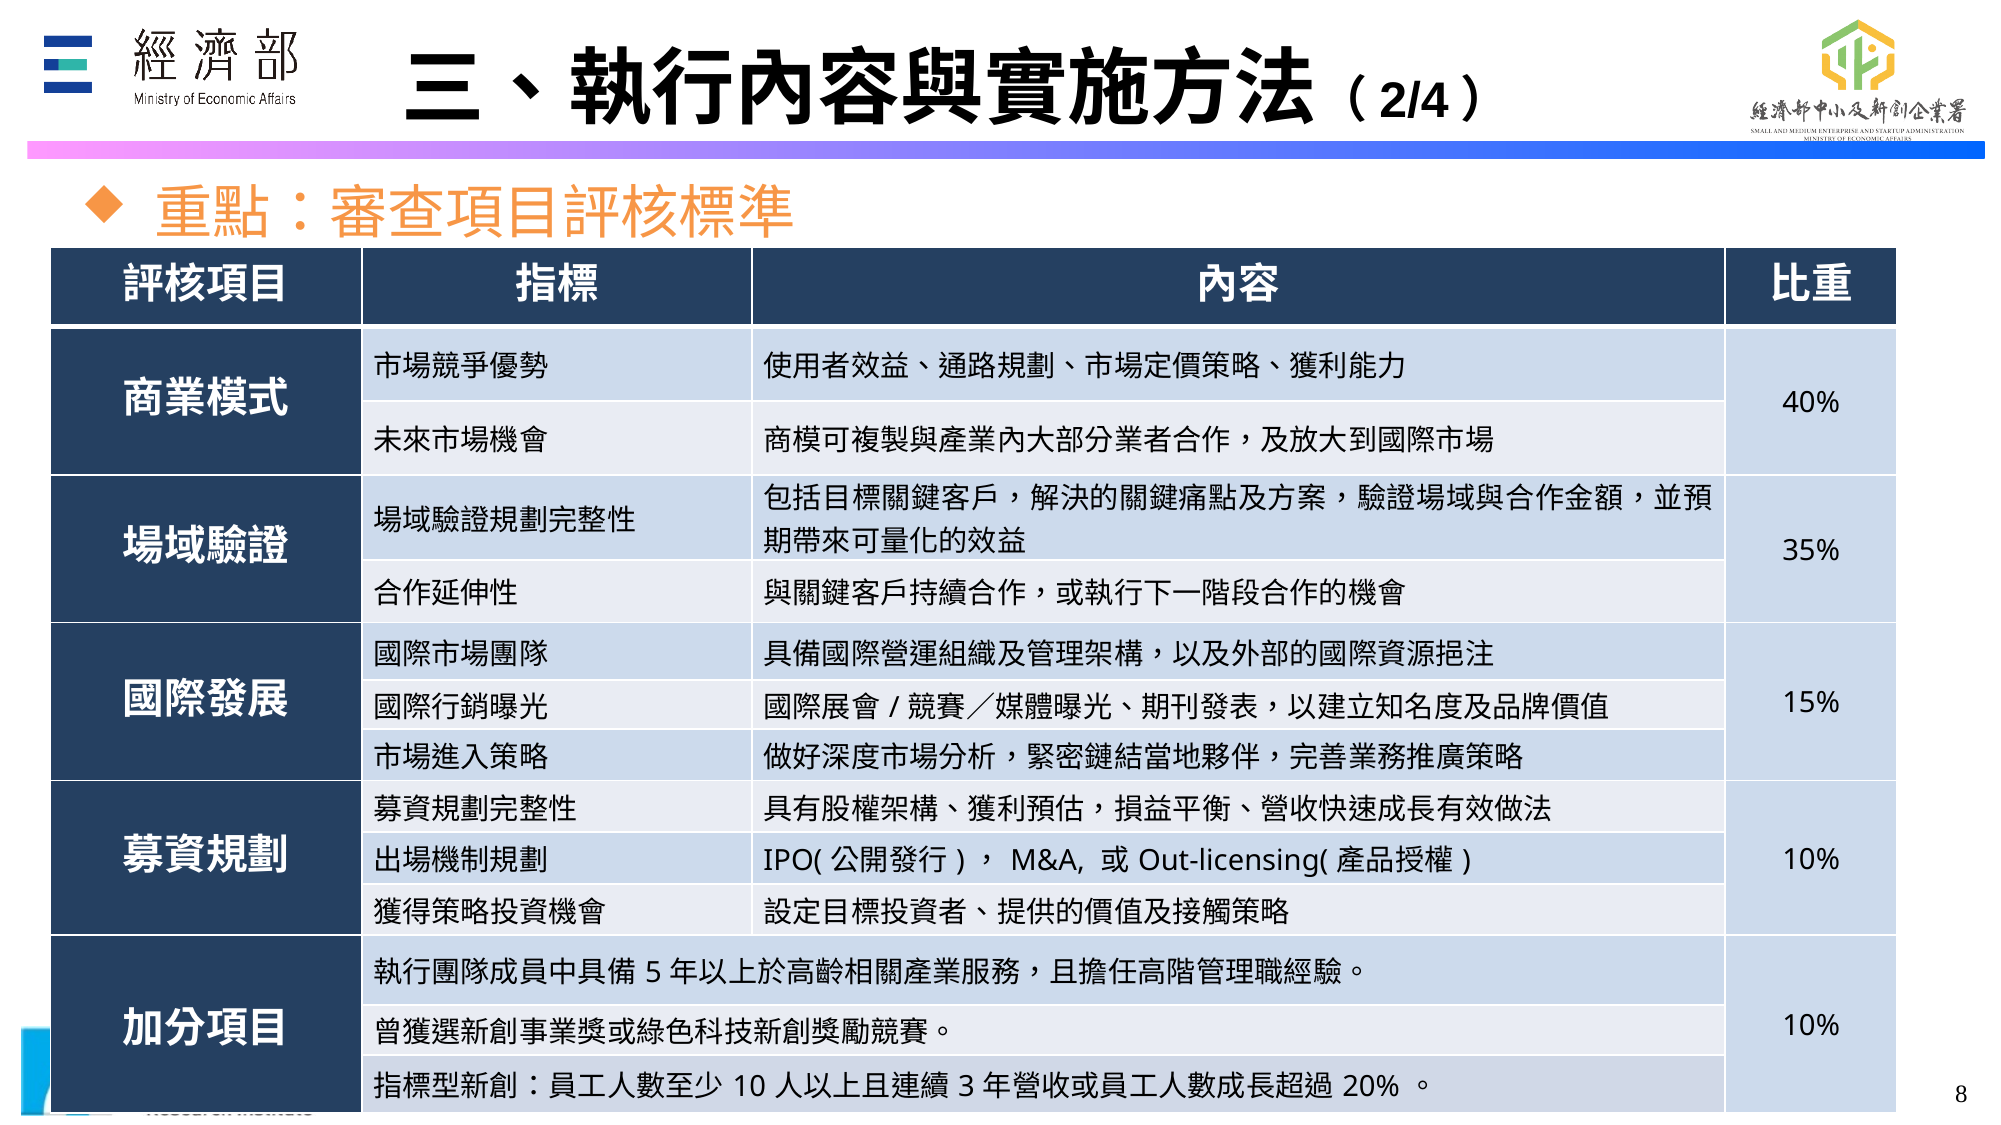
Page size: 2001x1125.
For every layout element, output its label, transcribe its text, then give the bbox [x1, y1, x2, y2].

table_cell 35% [1726, 476, 1896, 622]
table_cell 場域驗證規劃完整性 [363, 476, 751, 559]
table_cell (待聘) [823, 141, 829, 159]
slide_number 8 [1897, 1070, 1983, 1121]
table_cell 設定目標投資者、提供的價值及接觸策略 [753, 885, 1724, 934]
table_cell 市場進入策略 [363, 730, 751, 780]
table_header 內容 [753, 248, 1724, 324]
table_cell … [716, 141, 722, 159]
table_cell IPO(公開發行)，M&A, 或Out-licensing(產品授權) [753, 833, 1724, 883]
table_cell 獲得策略投資機會 [363, 885, 751, 934]
table_cell 國際發展 [51, 623, 361, 780]
table_cell 10% [1726, 936, 1896, 1112]
table_cell 商模可複製與產業內大部分業者合作，及放大到國際市場 [753, 402, 1724, 474]
table_cell 募資規劃完整性 [363, 781, 751, 831]
picture [44, 28, 271, 106]
table_cell [601, 141, 607, 159]
table_cell 加分項目 [51, 936, 361, 1112]
table_cell 國際展會/競賽／媒體曝光、期刊發表，以建立知名度及品牌價值 [753, 681, 1724, 728]
table_cell 10% [1726, 781, 1896, 934]
text_box 三、執行內容與實施方法（2/4） [271, 22, 1641, 127]
table_cell 國際市場團隊 [363, 623, 751, 679]
table_header 比重 [1726, 248, 1896, 324]
table_header 指標 [363, 248, 751, 324]
table_cell 執行團隊成員中具備5年以上於高齡相關產業服務，且擔任高階管理職經驗。 [363, 936, 1724, 1004]
table_cell [540, 141, 545, 159]
table_cell 未來市場機會 [363, 402, 751, 474]
table_cell 40% [1726, 329, 1896, 474]
table_cell 具備國際營運組織及管理架構，以及外部的國際資源挹注 [753, 623, 1724, 679]
picture [1750, 19, 1966, 141]
table_cell 包括目標關鍵客戶，解決的關鍵痛點及方案，驗證場域與合作金額，並預期帶來可量化的效益 [753, 476, 1724, 559]
picture [21, 1026, 421, 1116]
table_cell 做好深度市場分析，緊密鏈結當地夥伴，完善業務推廣策略 [753, 730, 1724, 780]
table_cell 市場競爭優勢 [363, 329, 751, 400]
table_cell 出場機制規劃 [363, 833, 751, 883]
table_header 評核項目 [51, 248, 361, 324]
table_cell 具有股權架構、獲利預估，損益平衡、營收快速成長有效做法 [753, 781, 1724, 831]
table_cell 募資規劃 [51, 781, 361, 934]
table_cell 場域驗證 [51, 476, 361, 622]
table_cell 曾獲選新創事業獎或綠色科技新創獎勵競賽。 [363, 1006, 1724, 1054]
table_cell 使用者效益、通路規劃、市場定價策略、獲利能力 [753, 329, 1724, 400]
table_cell 與關鍵客戶持續合作，或執行下一階段合作的機會 [753, 561, 1724, 622]
table_cell 國際行銷曝光 [363, 681, 751, 728]
table_cell 指標型新創：員工人數至少10人以上且連續3年營收或員工人數成長超過20%。 [363, 1056, 1724, 1112]
list 重點：審查項目評核標準 [78, 173, 1936, 257]
table_cell 合作延伸性 [363, 561, 751, 622]
table_cell 商業模式 [51, 329, 361, 474]
table_cell 15% [1726, 623, 1896, 780]
